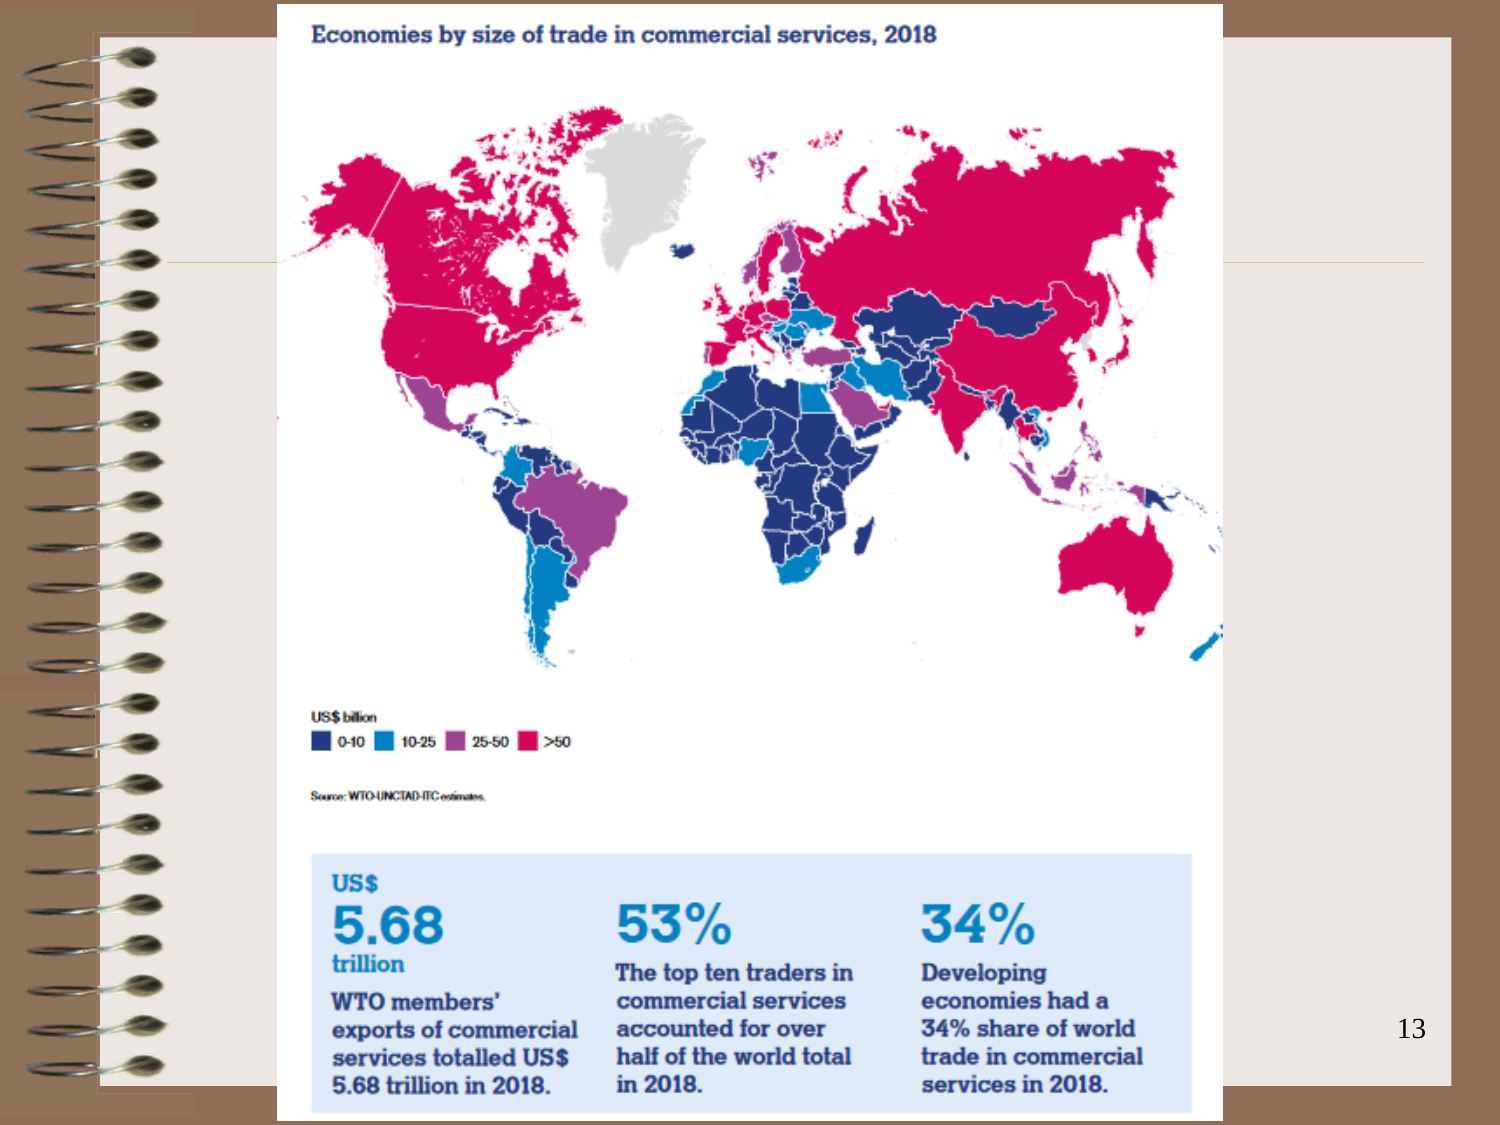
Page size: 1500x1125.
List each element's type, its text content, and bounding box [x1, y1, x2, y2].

picture [0, 8, 194, 674]
picture [277, 4, 1223, 1121]
slide_number 13 [1227, 1001, 1442, 1077]
picture [0, 692, 194, 1115]
